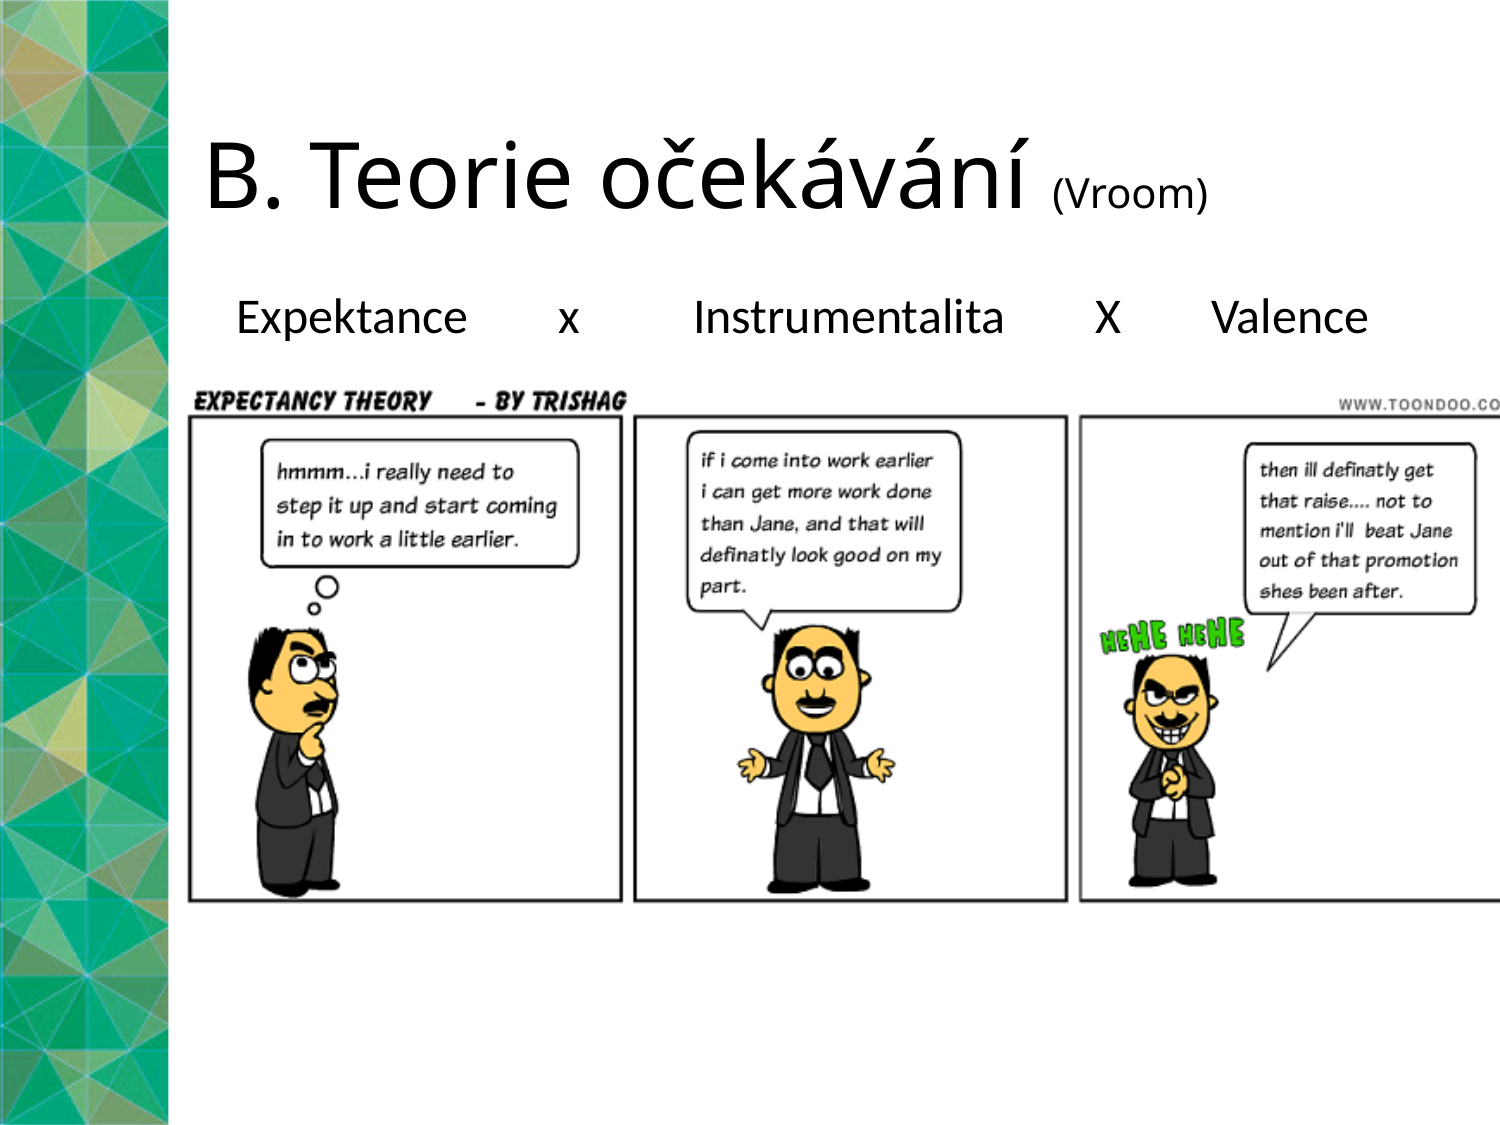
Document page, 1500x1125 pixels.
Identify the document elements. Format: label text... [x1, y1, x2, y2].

picture [0, 1, 1500, 1124]
subtitle Expektance x Instrumentalita X Valence [187, 283, 1464, 370]
title B. Teorie očekávání (Vroom) [187, 101, 1313, 236]
